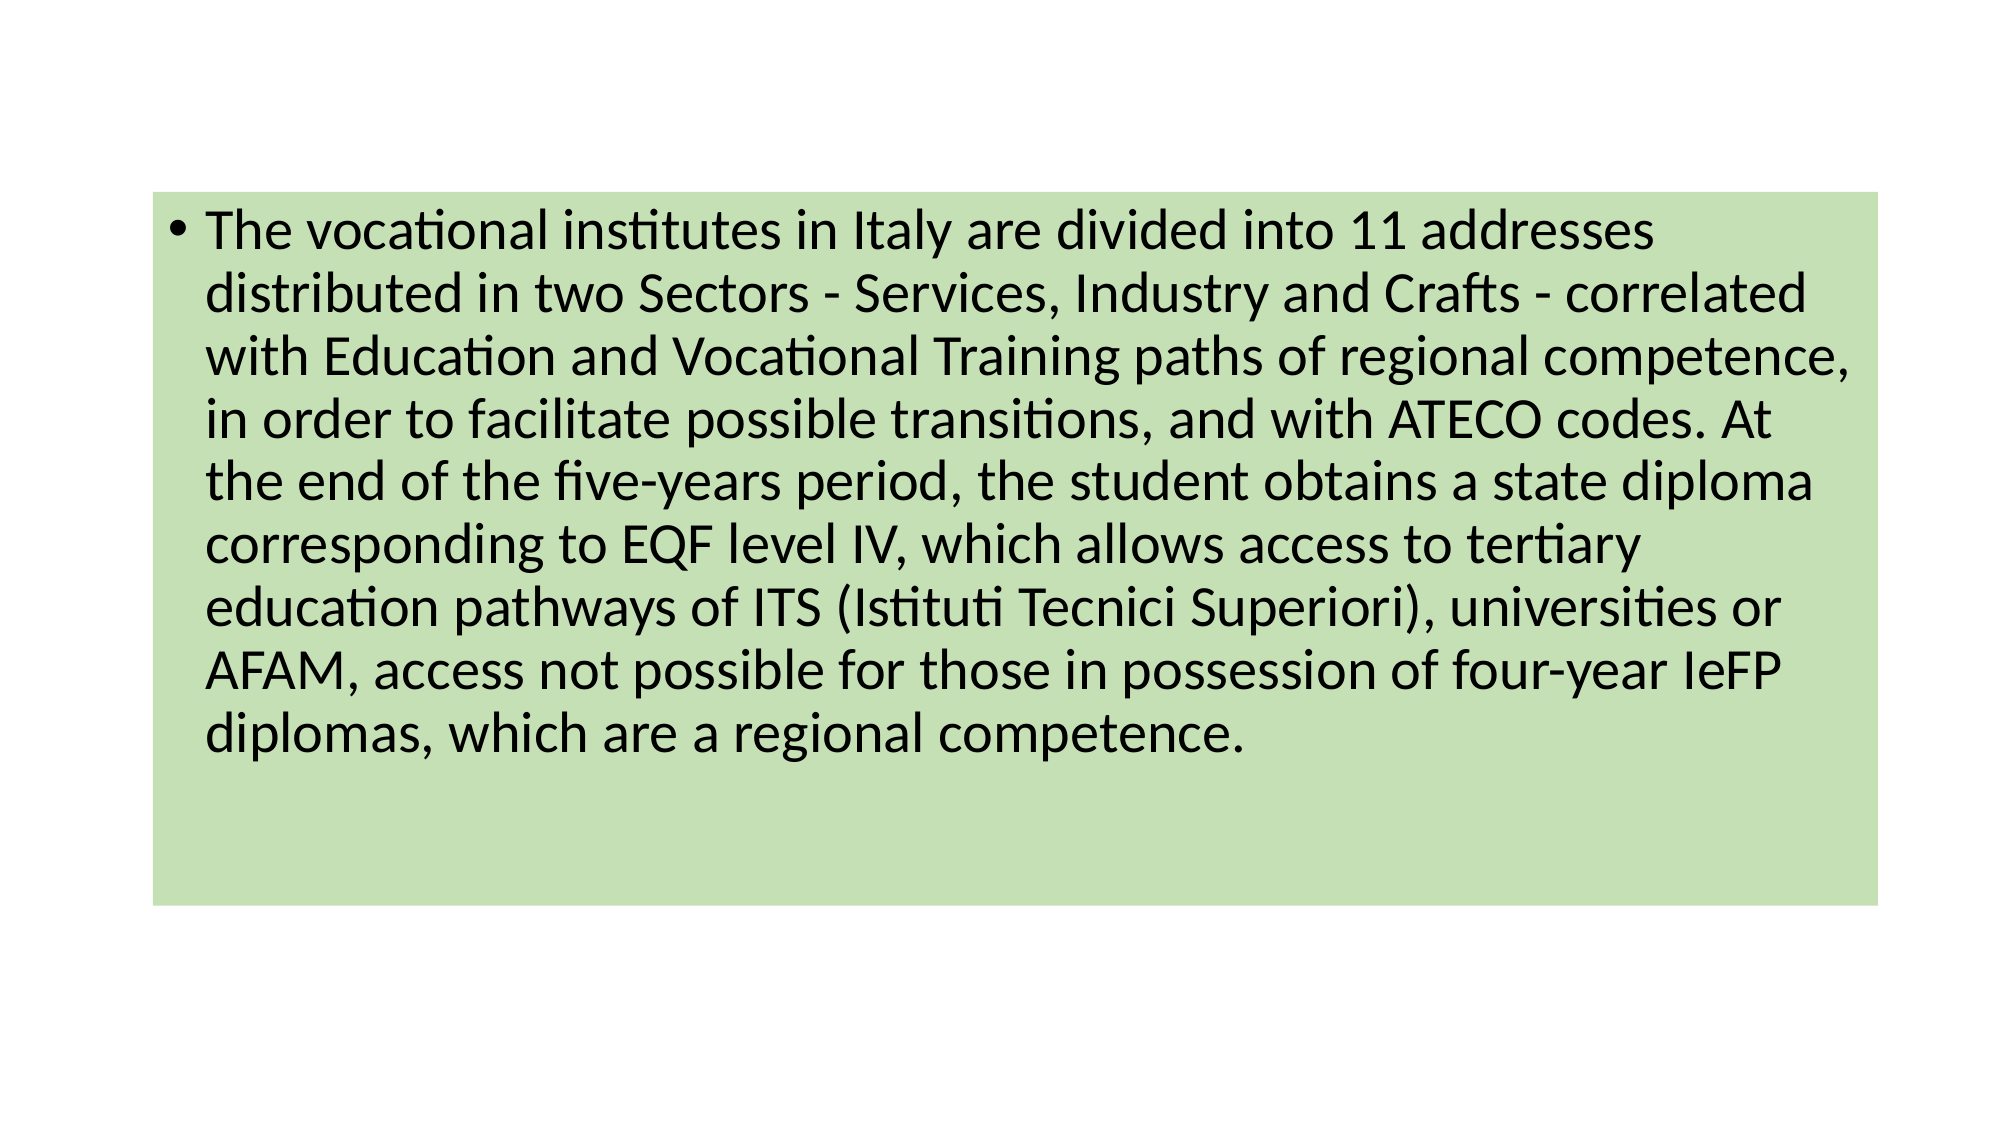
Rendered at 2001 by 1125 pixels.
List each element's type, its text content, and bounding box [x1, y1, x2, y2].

list The vocational institutes in Italy are divided into 11 addresses distributed in two Sectors - Services, Industry and Crafts - correlated with Education and Vocational Training paths of regional competence, in order to facilitate possible transitions, and with ATECO codes. At the end of the five-years period, the student obtains a state diploma corresponding to EQF level IV, which allows access to tertiary education pathways of ITS (Istituti Tecnici Superiori), universities or AFAM, access not possible for those in possession of four-year IeFP diplomas, which are a regional competence. [152, 191, 1878, 906]
